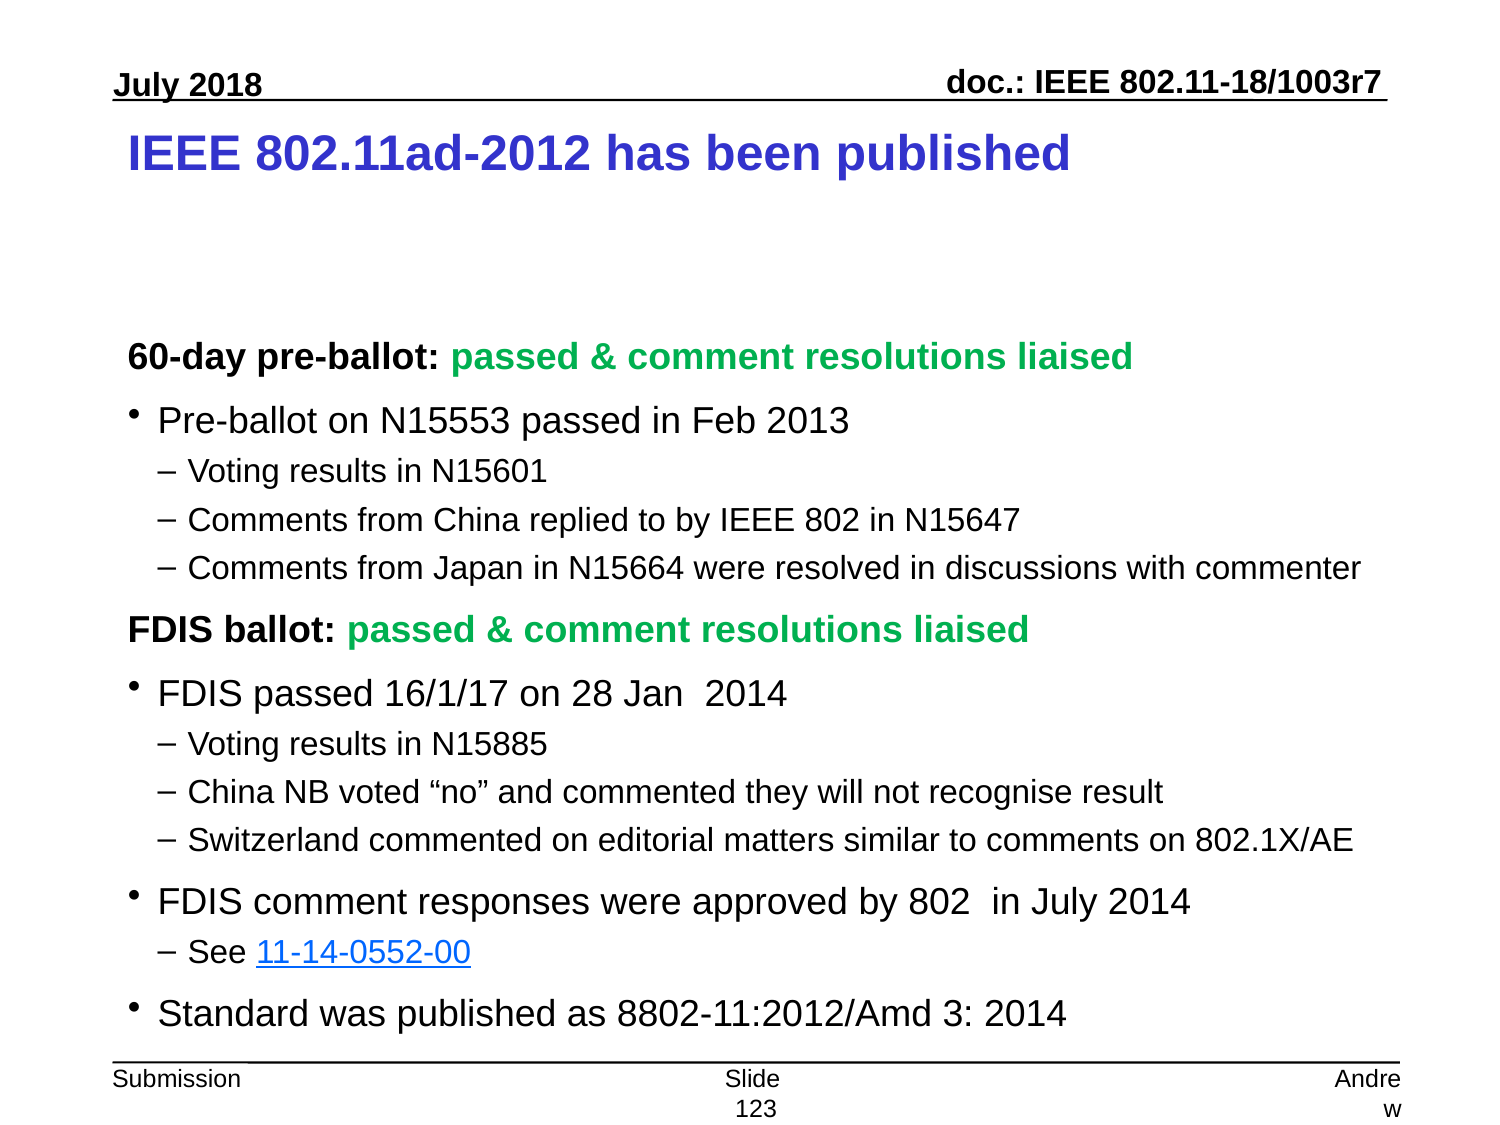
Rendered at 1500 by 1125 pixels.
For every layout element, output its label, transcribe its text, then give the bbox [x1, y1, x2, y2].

list 60-day pre-ballot: passed & comment resolutions liaised Pre-ballot on N15553 passed in Feb 2013 Voting results in N15601 Comments from China replied to by IEEE 802 in N15647 Comments from Japan in N15664 were resolved in discussions with commenter FDIS ballot: passed & comment resolutions liaised FDIS passed 16/1/17 on 28 Jan 2014 Voting results in N15885 China NB voted “no” and commented they will not recognise result Switzerland commented on editorial matters similar to comments on 802.1X/AE FDIS comment responses were approved by 802 in July 2014 See 11-14-0552-00 Standard was published as 8802-11:2012/Amd 3: 2014 [112, 324, 1388, 1000]
slide_number Slide 123 [709, 1061, 803, 1093]
footer Andrew Myles, Cisco [1320, 1061, 1402, 1093]
title IEEE 802.11ad-2012 has been published [112, 112, 1500, 288]
